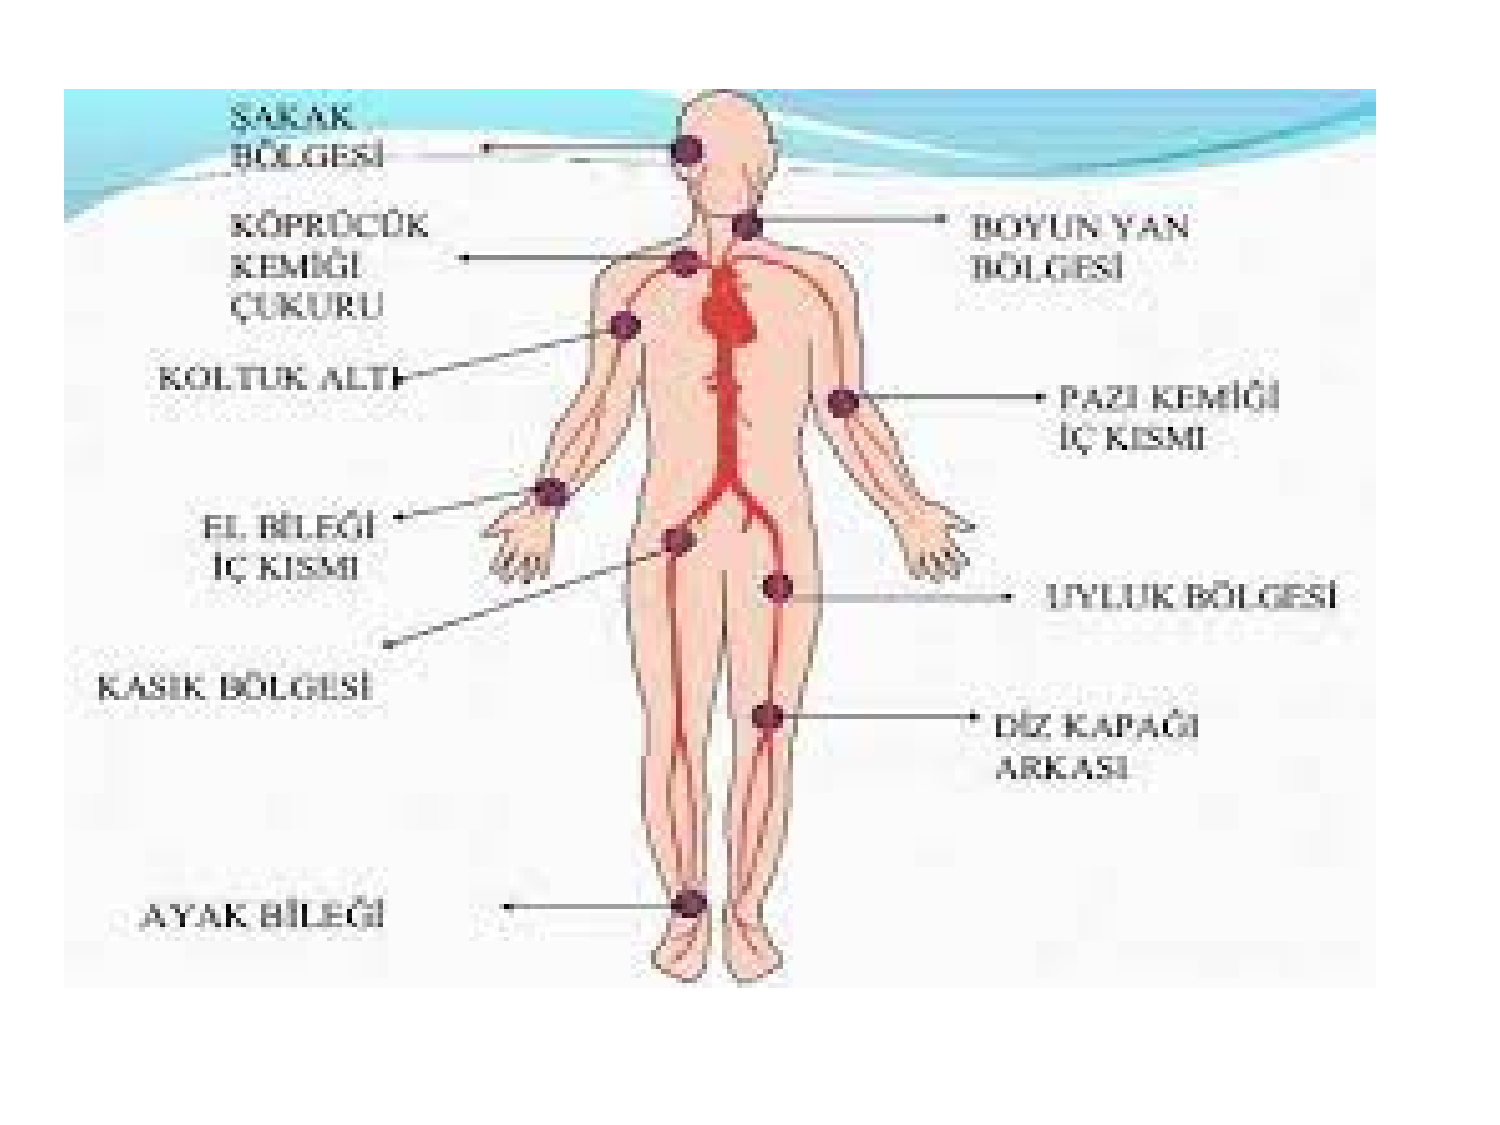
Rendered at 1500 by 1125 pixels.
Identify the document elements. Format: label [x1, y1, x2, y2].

list [64, 89, 1377, 988]
